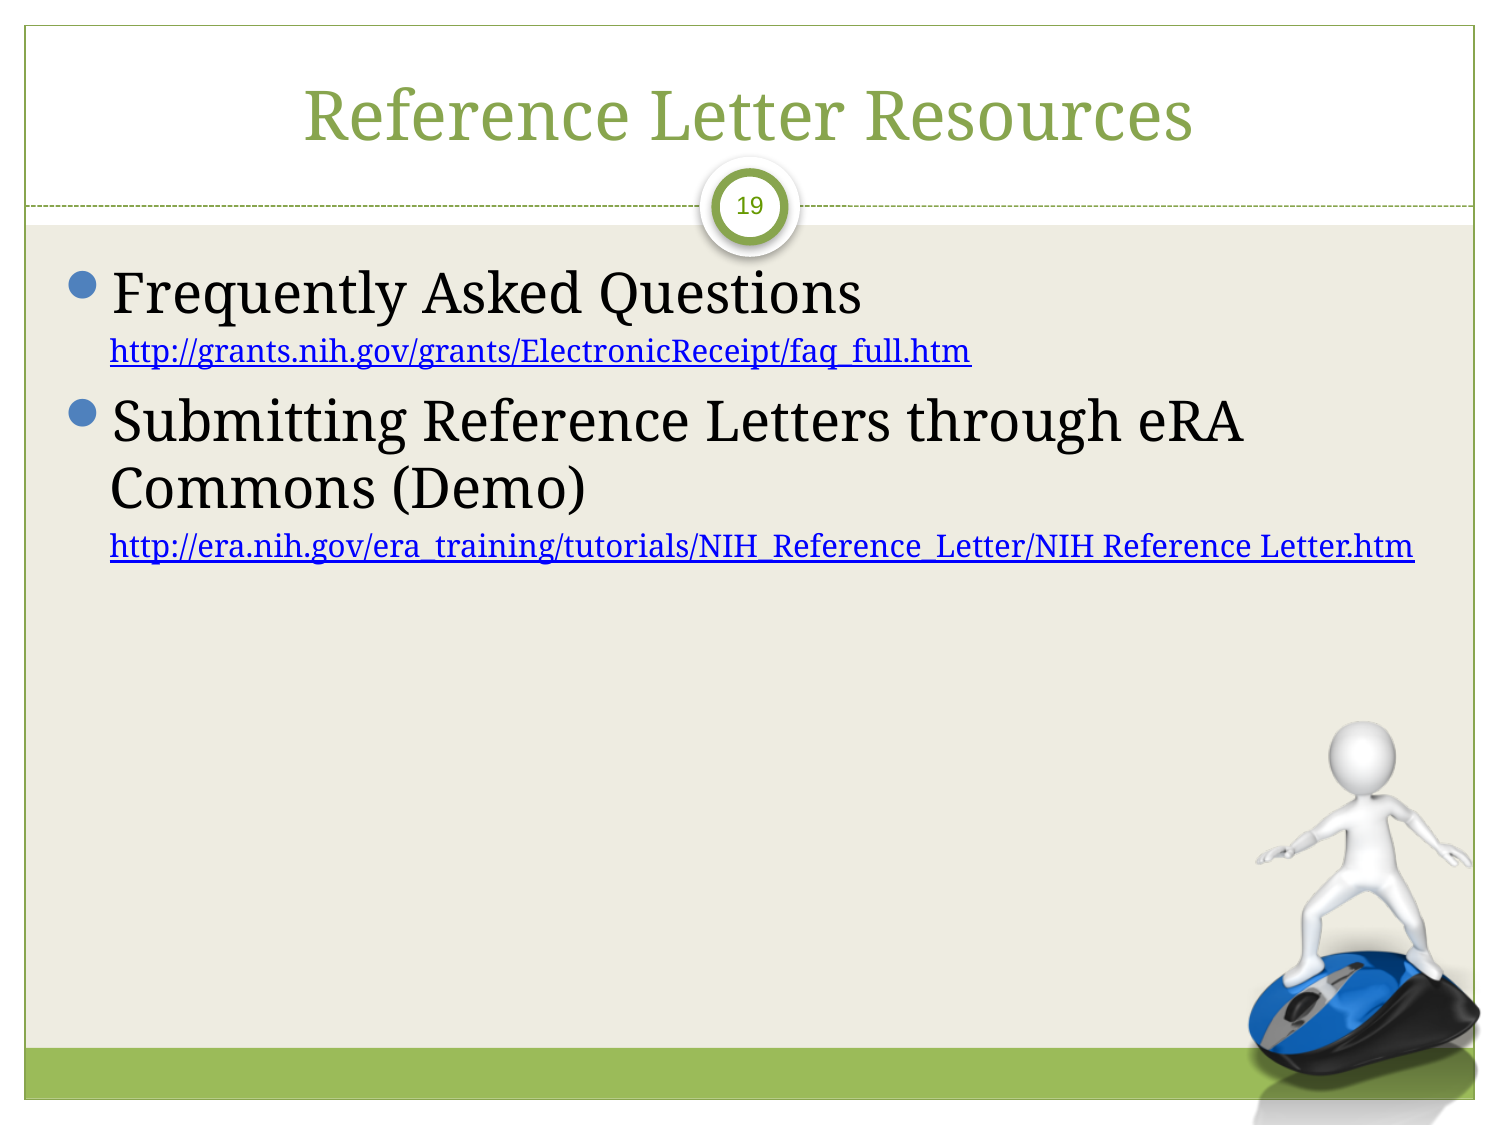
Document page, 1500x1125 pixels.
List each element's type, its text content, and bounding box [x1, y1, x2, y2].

title Reference Letter Resources [49, 37, 1450, 162]
list Frequently Asked Questions http://grants.nih.gov/grants/ElectronicReceipt/faq_full.htm Submitting Reference Letters through eRA Commons (Demo) http://era.nih.gov/era_training/tutorials/NIH_Reference_Letter/NIH Reference Letter.htm [49, 249, 1445, 1001]
picture [1228, 712, 1500, 1125]
